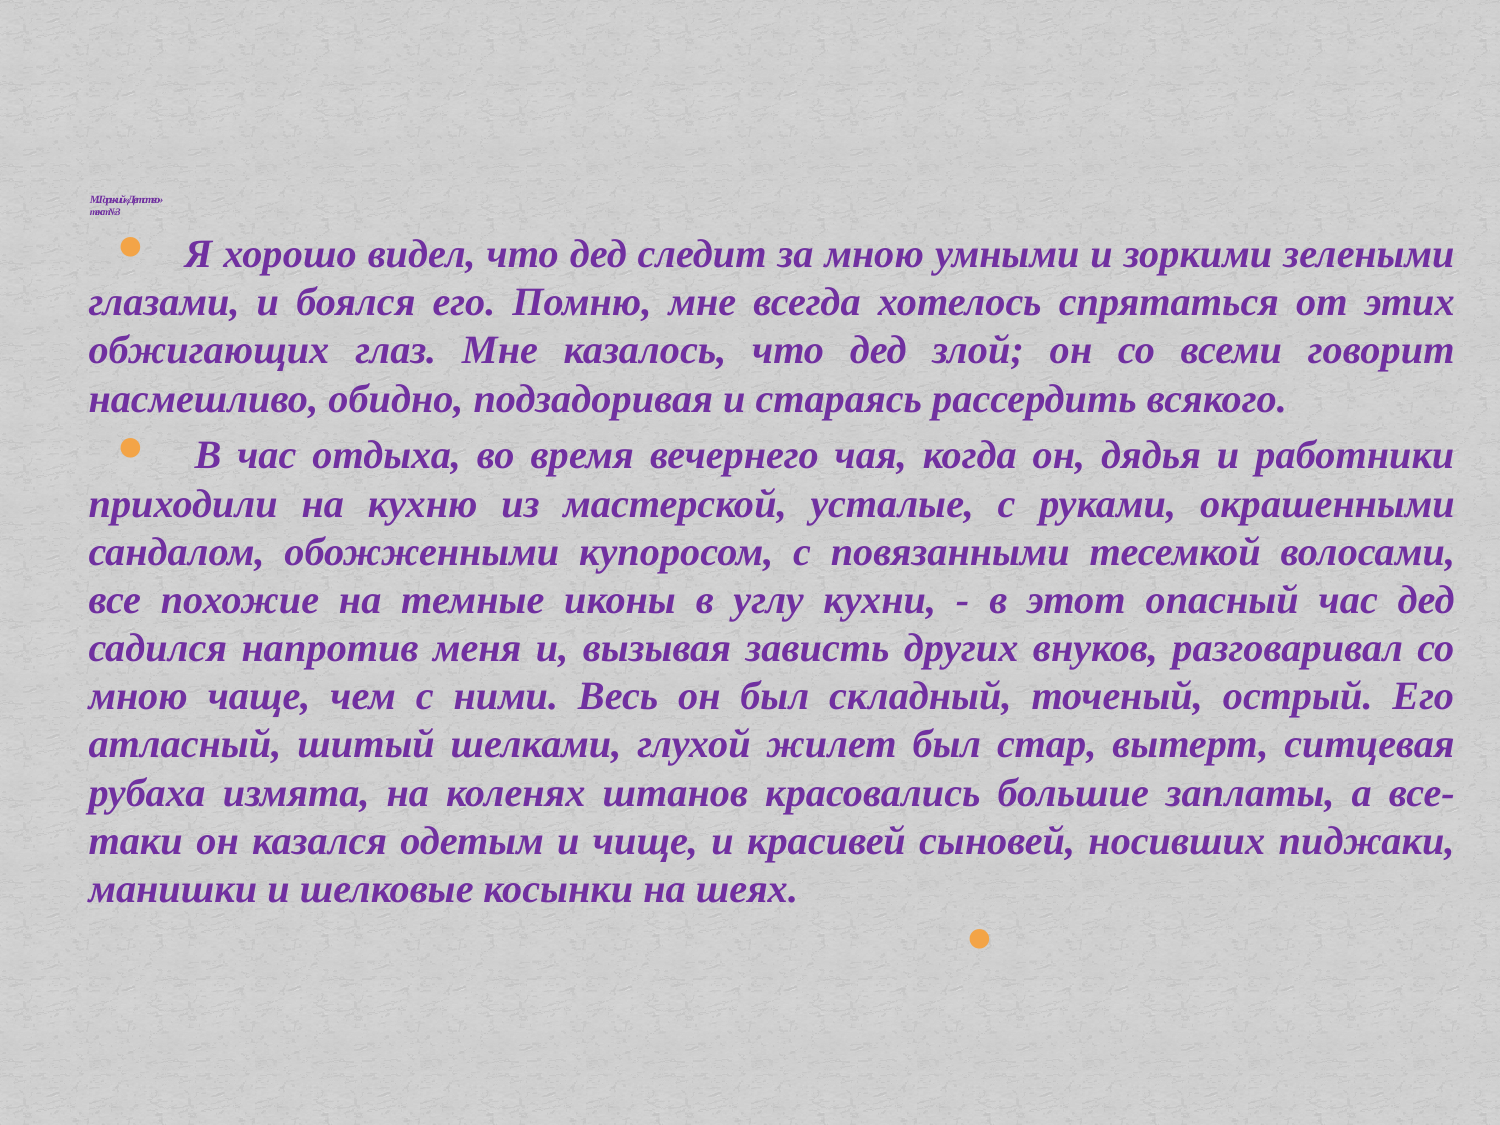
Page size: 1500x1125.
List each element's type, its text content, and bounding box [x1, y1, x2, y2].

list Я хорошо видел, что дед следит за мною умными и зоркими зелеными глазами, и боялся его. Помню, мне всегда хотелось спрятаться от этих обжигающих глаз. Мне казалось, что дед злой; он со всеми говорит насмешливо, обидно, подзадоривая и стараясь рассердить всякого. В час отдыха, во время вечернего чая, когда он, дядья и работники приходили на кухню из мастерской, усталые, с руками, окрашенными сандалом, обожженными купоросом, с повязанными тесемкой волосами, все похожие на темные иконы в углу кухни, - в этот опасный час дед садился напротив меня и, вызывая зависть других внуков, разговаривал со мною чаще, чем с ними. Весь он был складный, точеный, острый. Его атласный, шитый шелками, глухой жилет был стар, вытерт, ситцевая рубаха измята, на коленях штанов красовались большие заплаты, а все-таки он казался одетым и чище, и красивей сыновей, носивших пиджаки, манишки и шелковые косынки на шеях. [29, 219, 1471, 1000]
title М. Горький «Детство» текст№3 [74, 24, 1425, 225]
